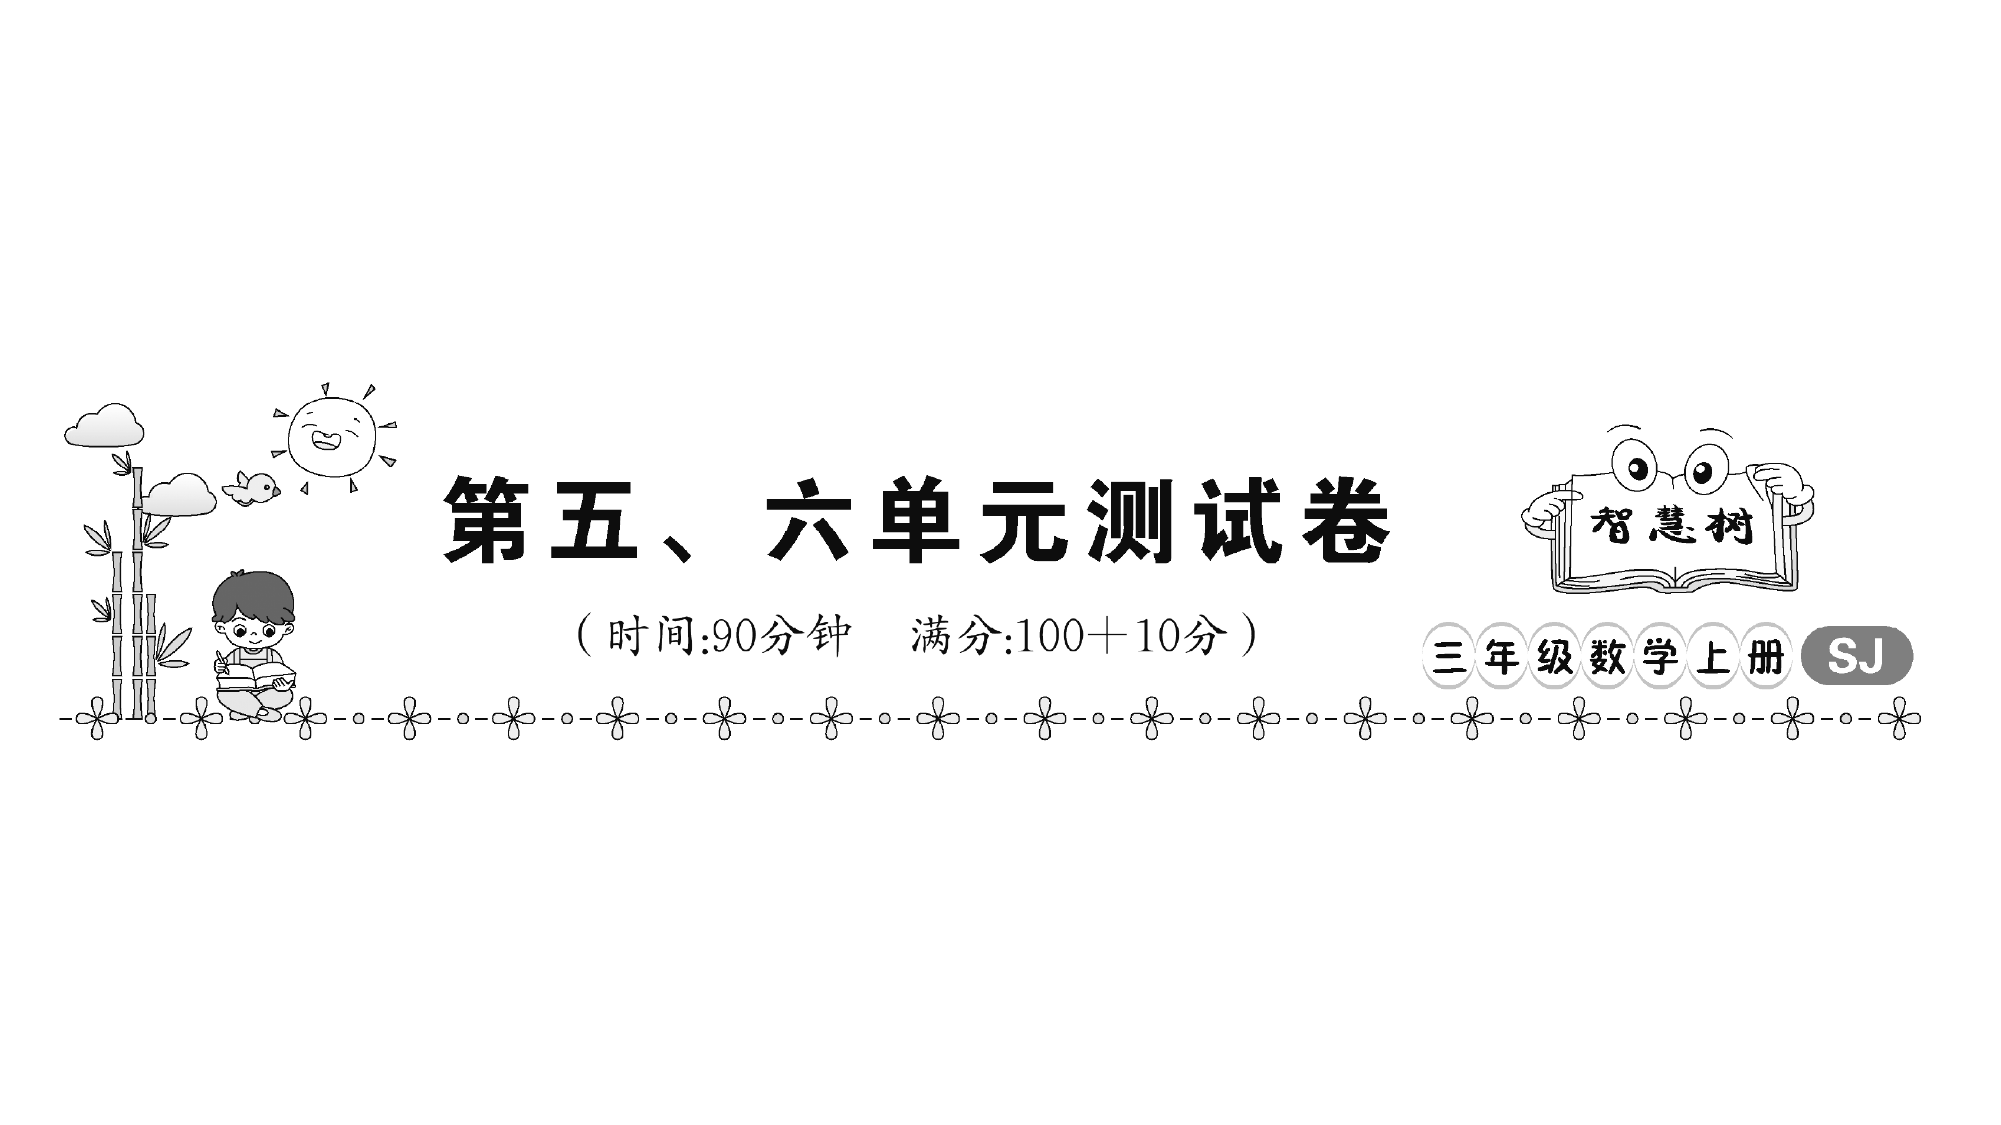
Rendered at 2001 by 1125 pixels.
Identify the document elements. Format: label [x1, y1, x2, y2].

picture [55, 343, 1945, 782]
